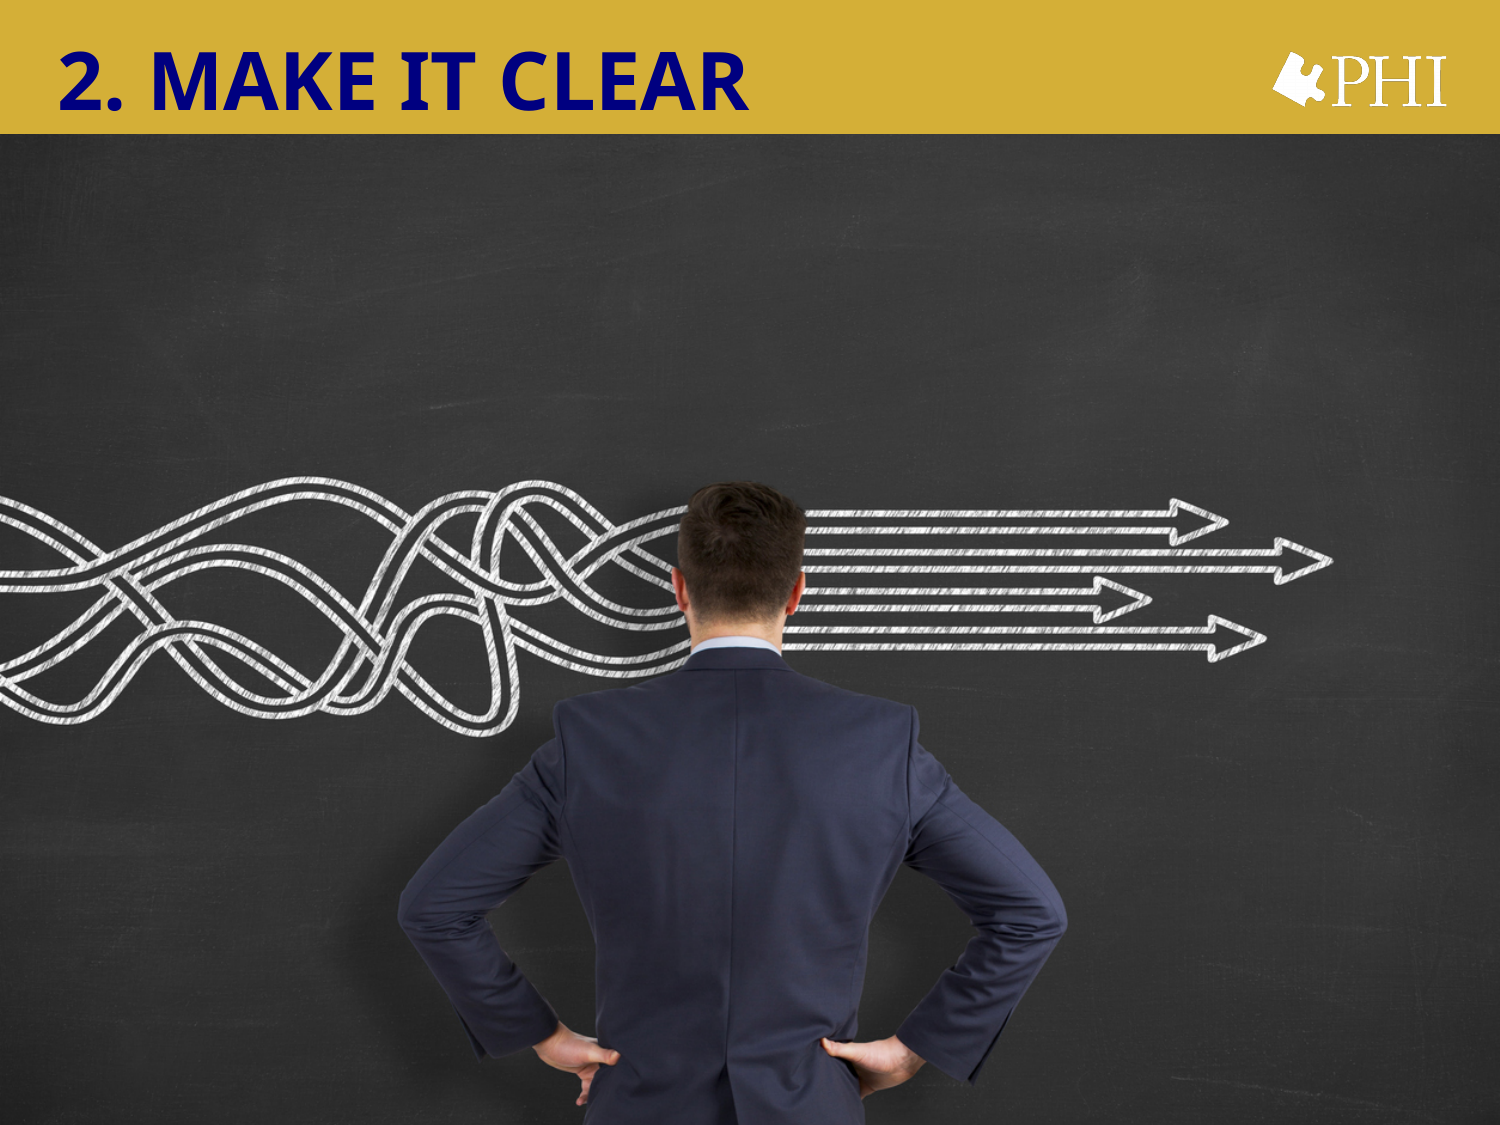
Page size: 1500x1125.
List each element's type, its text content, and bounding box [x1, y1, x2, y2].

picture [0, 134, 1500, 1125]
text_box 2. MAKE IT CLEAR [0, 21, 996, 133]
